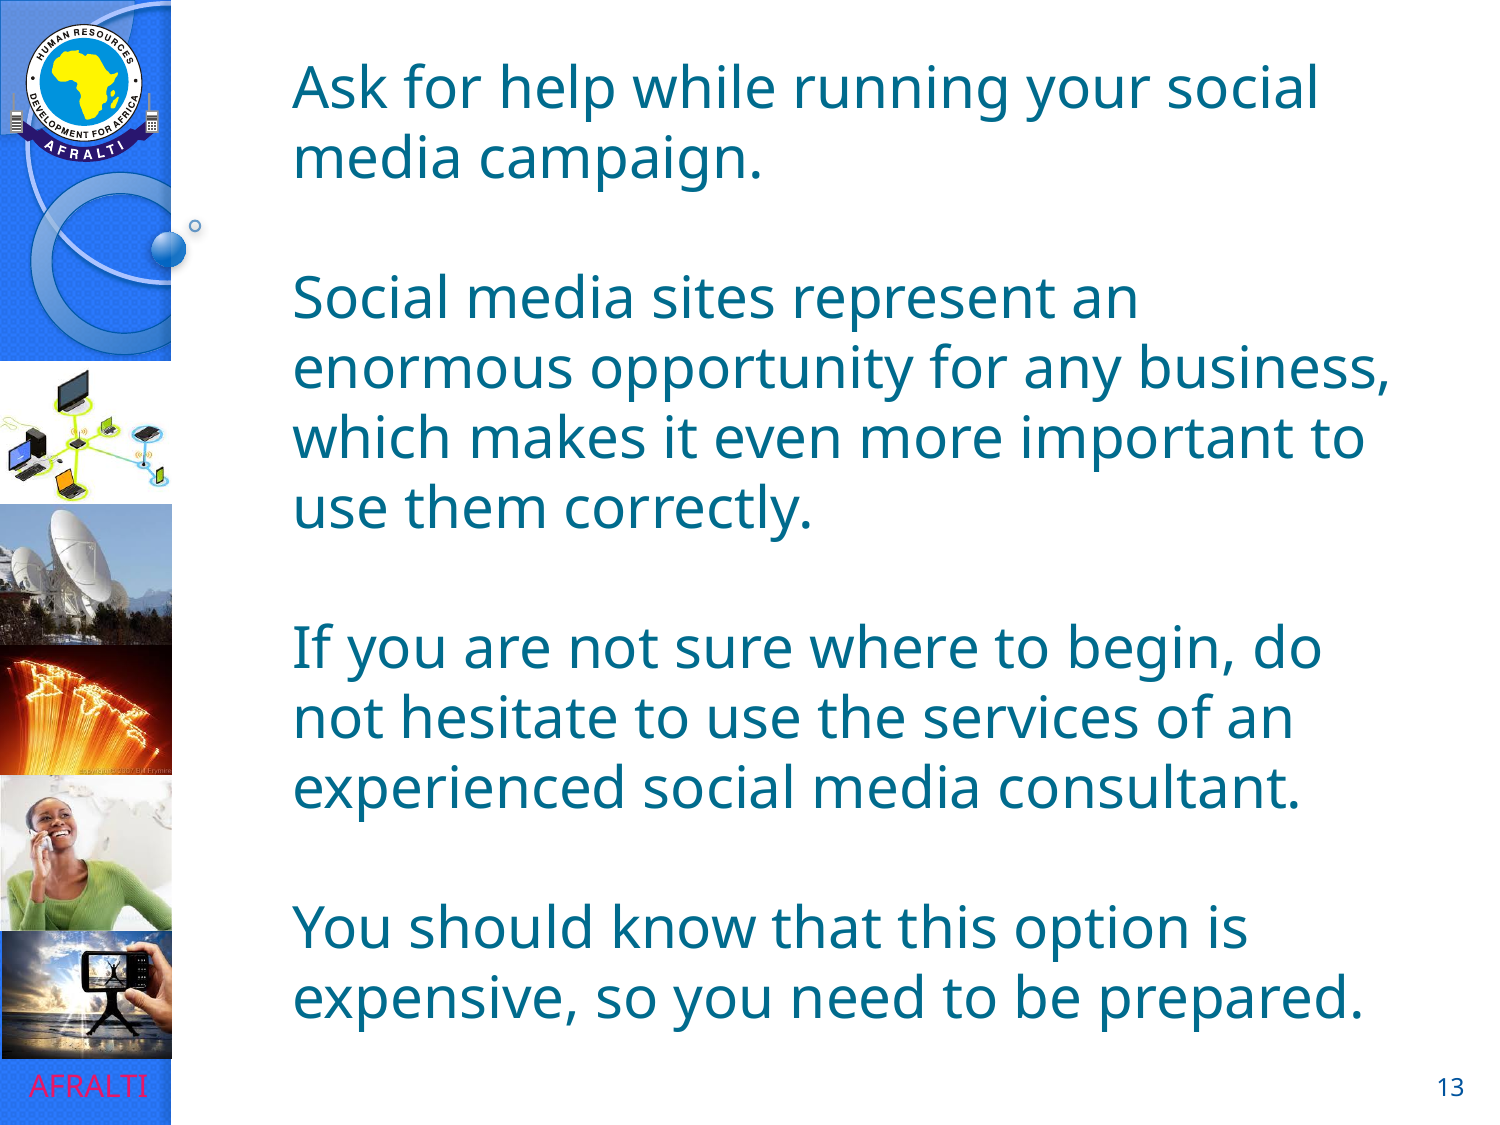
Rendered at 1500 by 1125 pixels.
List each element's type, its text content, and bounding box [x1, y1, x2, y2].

title Ask for help while running your social media campaign. Social media sites represent an enormous opportunity for any business, which makes it even more important to use them correctly. If you are not sure where to begin, do not hesitate to use the services of an experienced social media consultant. You should know that this option is expensive, so you need to be prepared. [277, 101, 1412, 1038]
picture [0, 361, 172, 1059]
slide_number 13 [1413, 1034, 1488, 1113]
